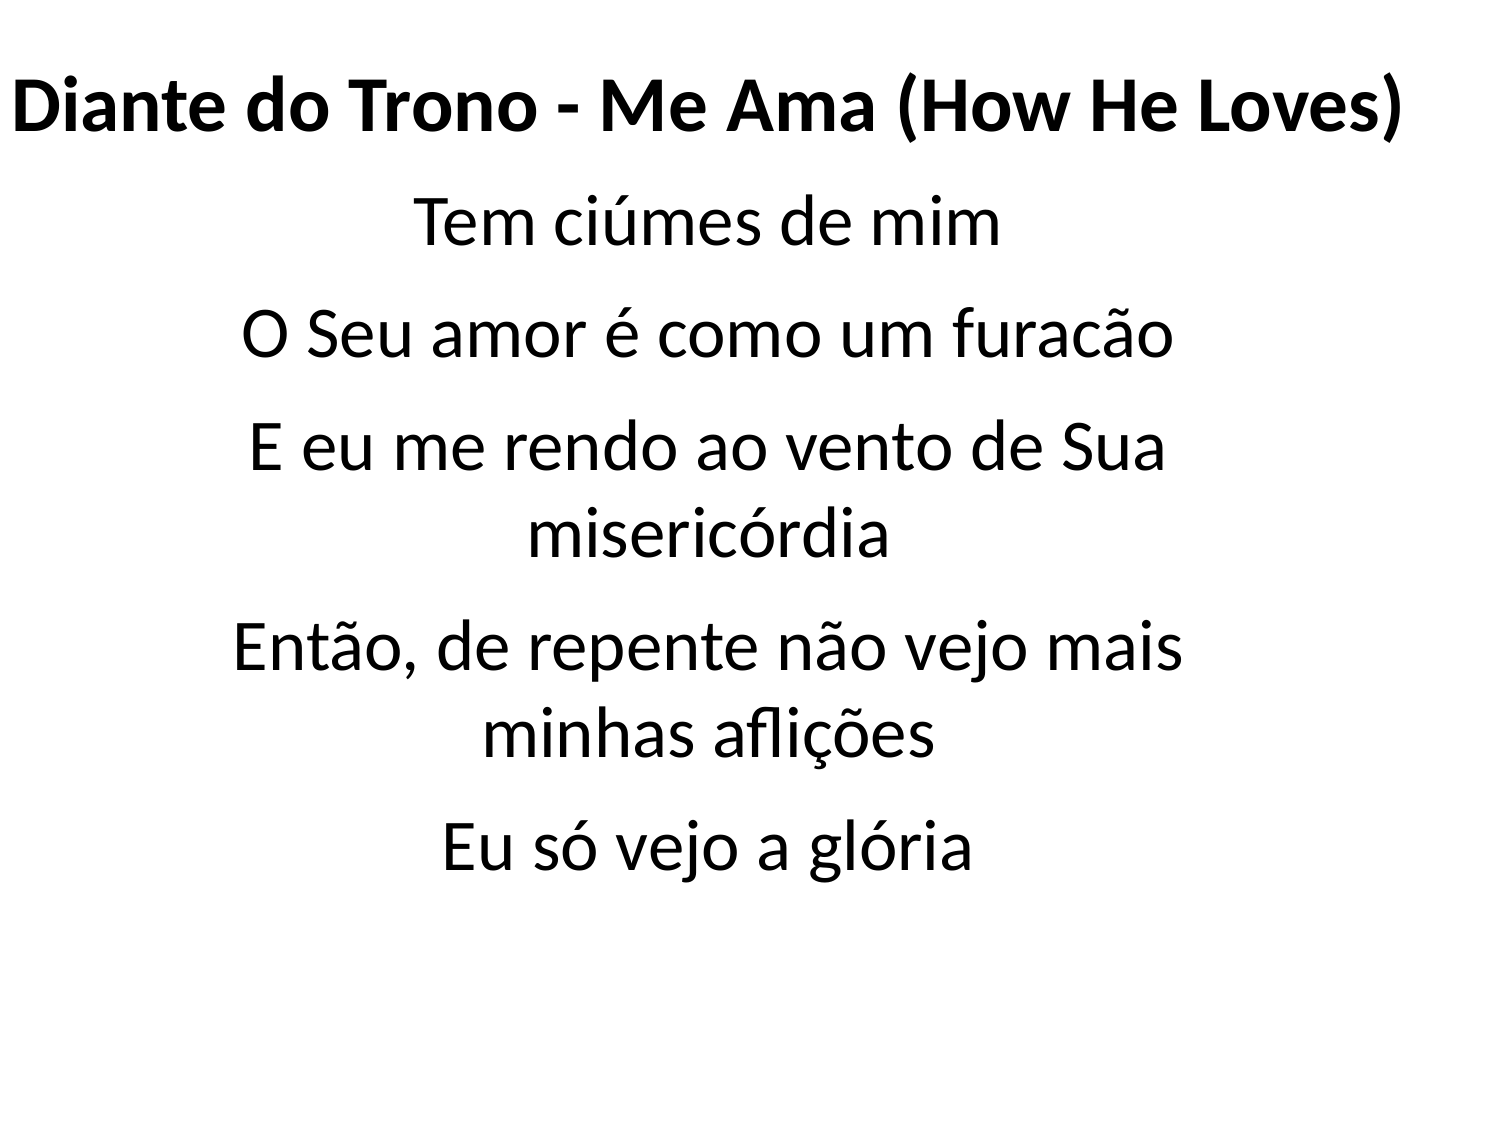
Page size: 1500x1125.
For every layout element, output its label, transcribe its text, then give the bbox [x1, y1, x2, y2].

text_box Diante do Trono - Me Ama (How He Loves) Tem ciúmes de mim O Seu amor é como um furacão E eu me rendo ao vento de Sua misericórdia Então, de repente não vejo mais minhas aflições Eu só vejo a glória [0, 0, 1421, 918]
